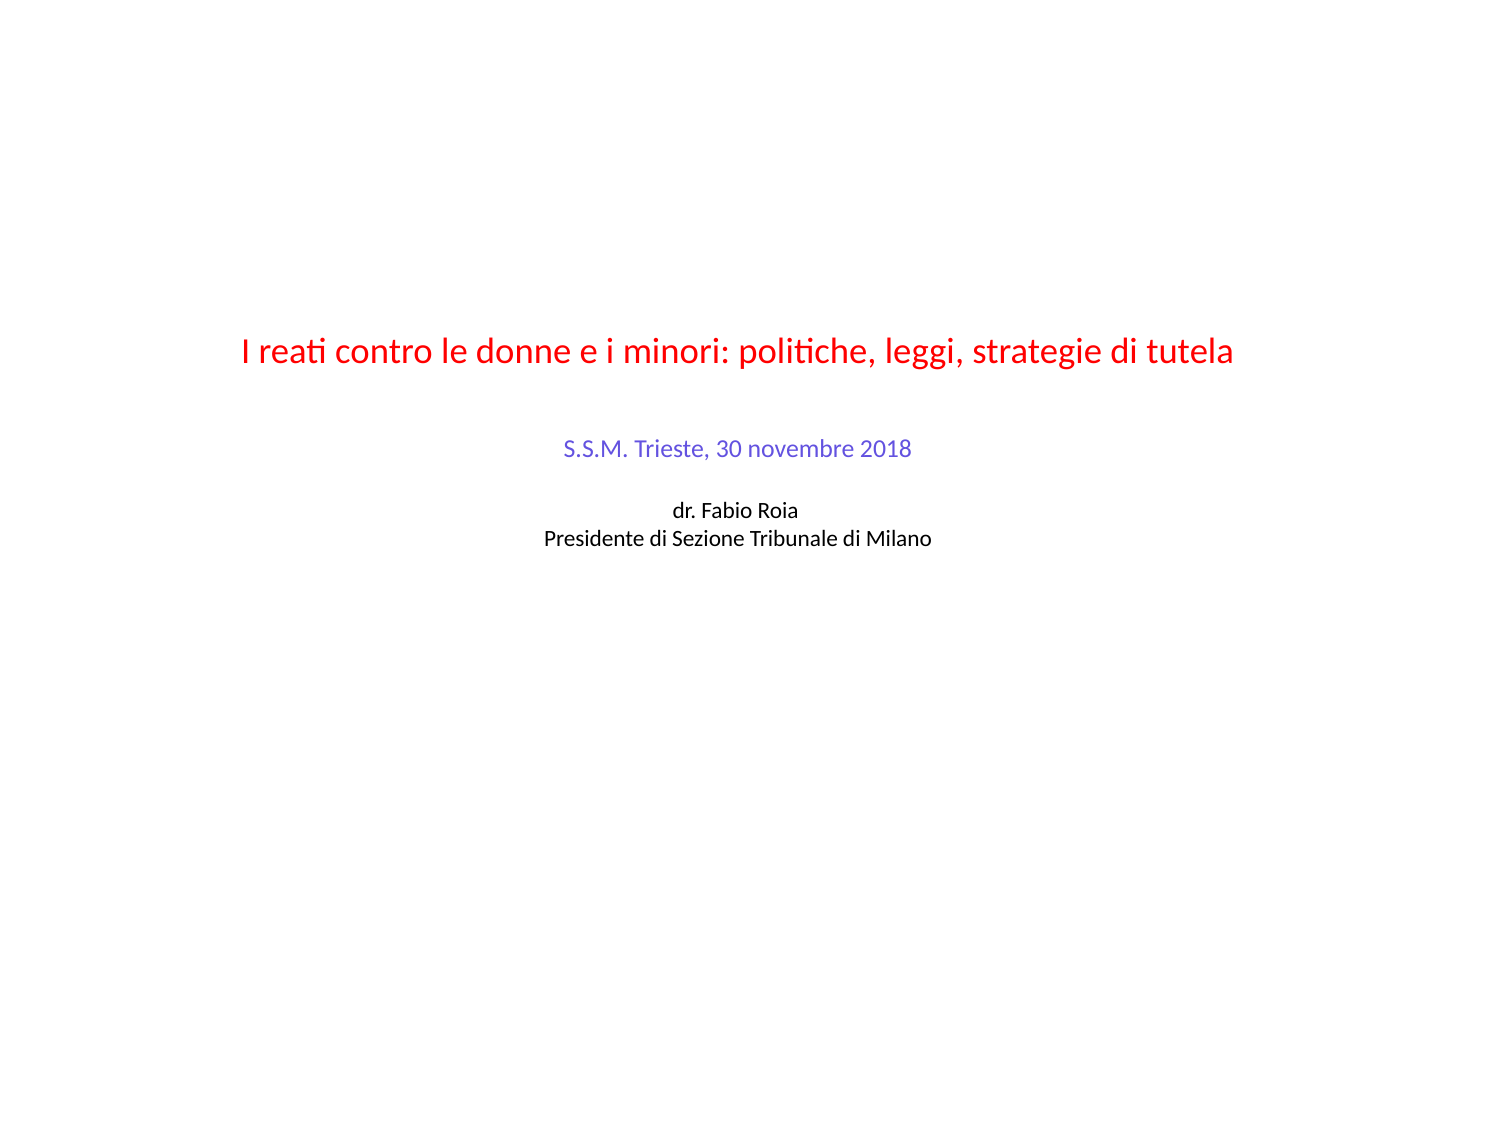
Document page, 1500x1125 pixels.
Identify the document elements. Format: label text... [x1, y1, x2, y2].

title I reati contro le donne e i minori: politiche, leggi, strategie di tutela S.S.M. Trieste, 30 novembre 2018 dr. Fabio Roia Presidente di Sezione Tribunale di Milano [123, 101, 1353, 563]
